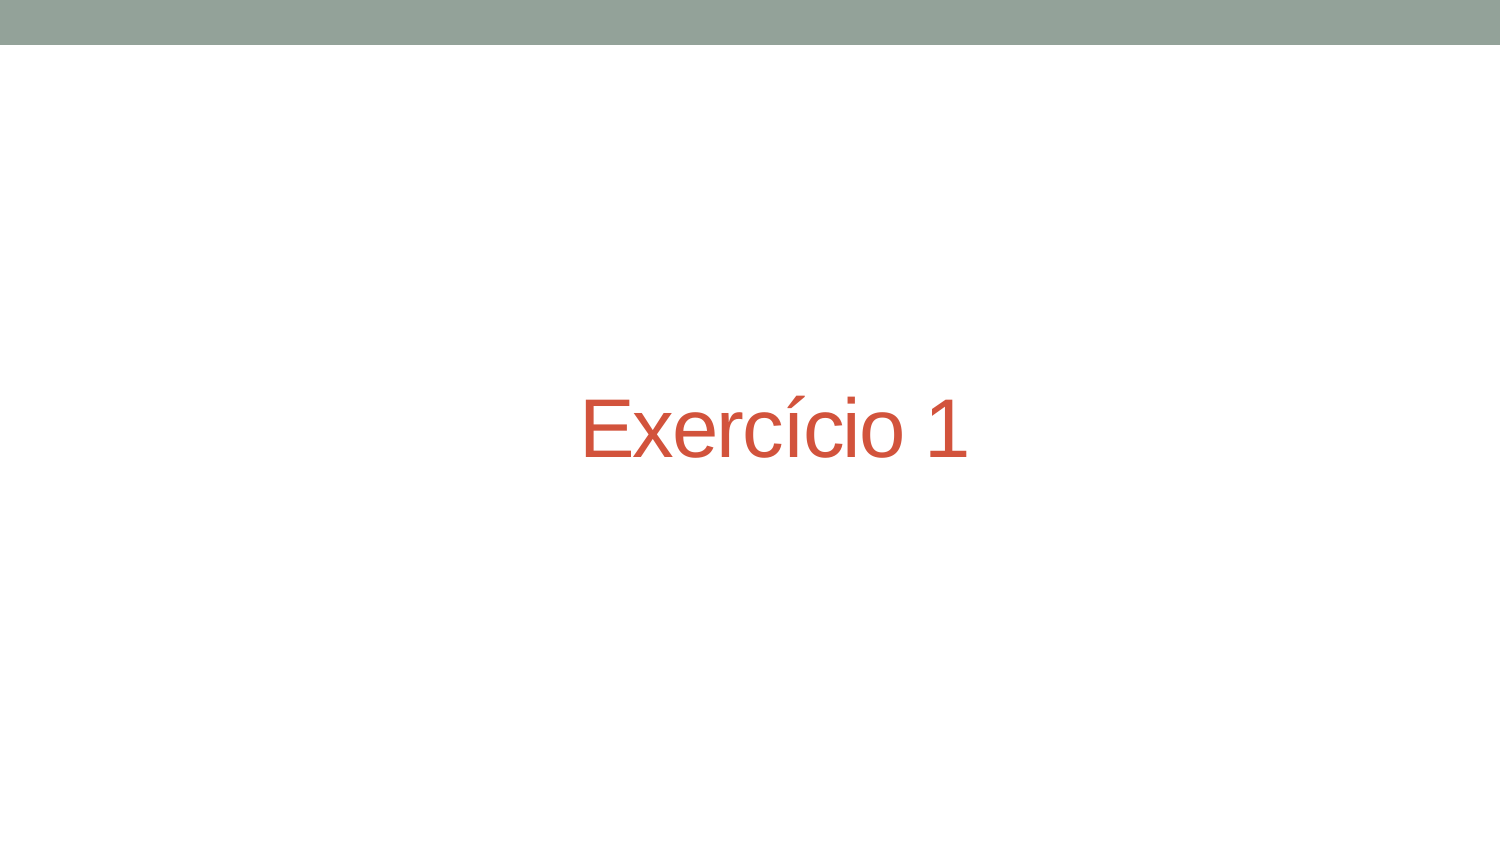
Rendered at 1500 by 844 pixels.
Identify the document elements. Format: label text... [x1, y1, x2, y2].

title Exercício 1 [100, 362, 1451, 485]
